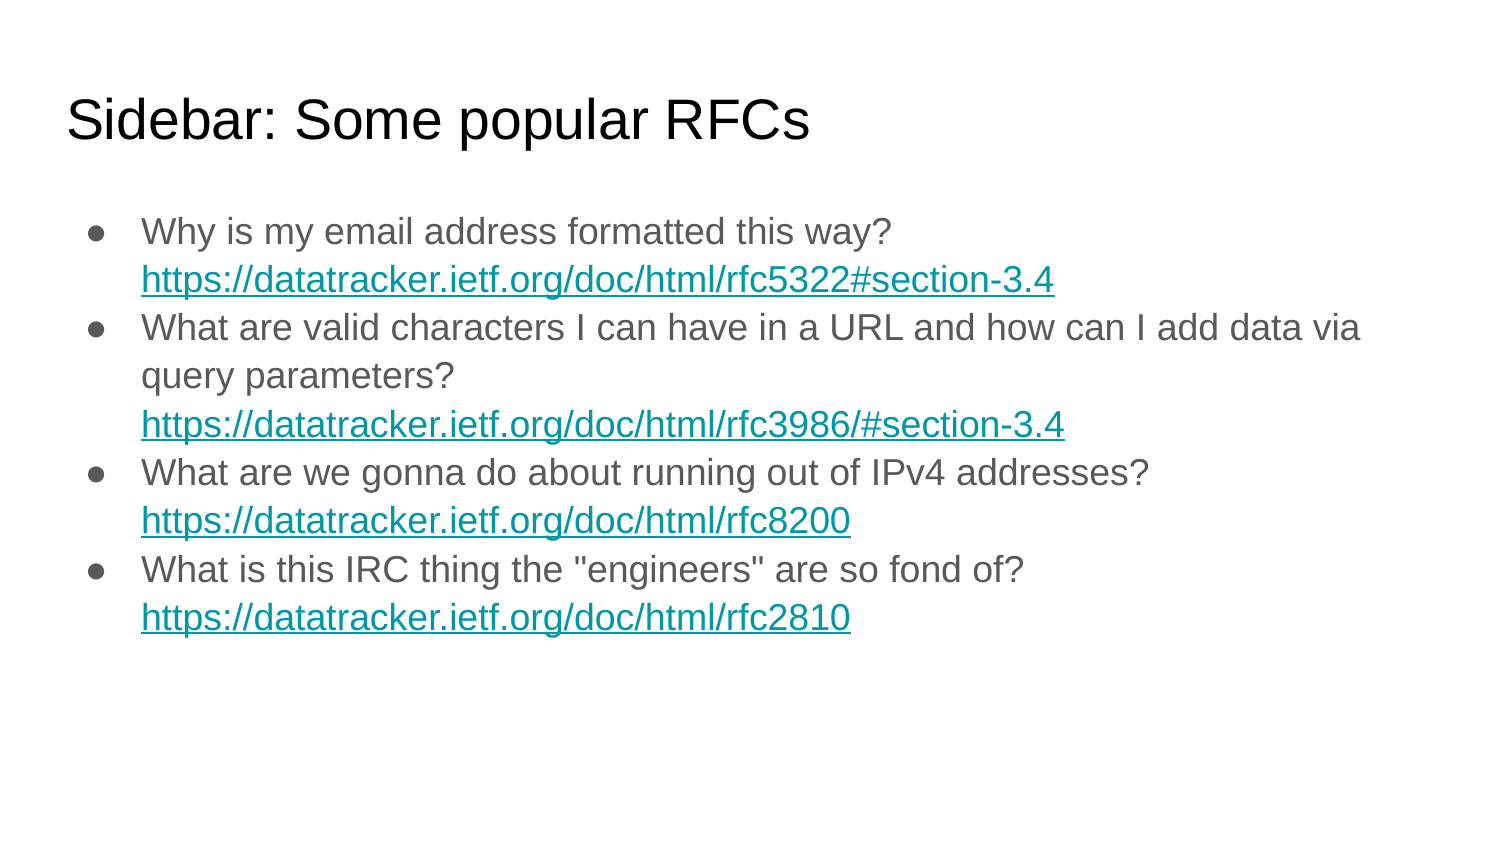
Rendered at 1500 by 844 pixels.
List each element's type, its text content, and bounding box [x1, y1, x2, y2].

list Why is my email address formatted this way? https://datatracker.ietf.org/doc/html/rfc5322#section-3.4 What are valid characters I can have in a URL and how can I add data via query parameters? https://datatracker.ietf.org/doc/html/rfc3986/#section-3.4 What are we gonna do about running out of IPv4 addresses? https://datatracker.ietf.org/doc/html/rfc8200 What is this IRC thing the "engineers" are so fond of? https://datatracker.ietf.org/doc/html/rfc2810 [51, 189, 1449, 750]
title Sidebar: Some popular RFCs [51, 72, 1449, 167]
